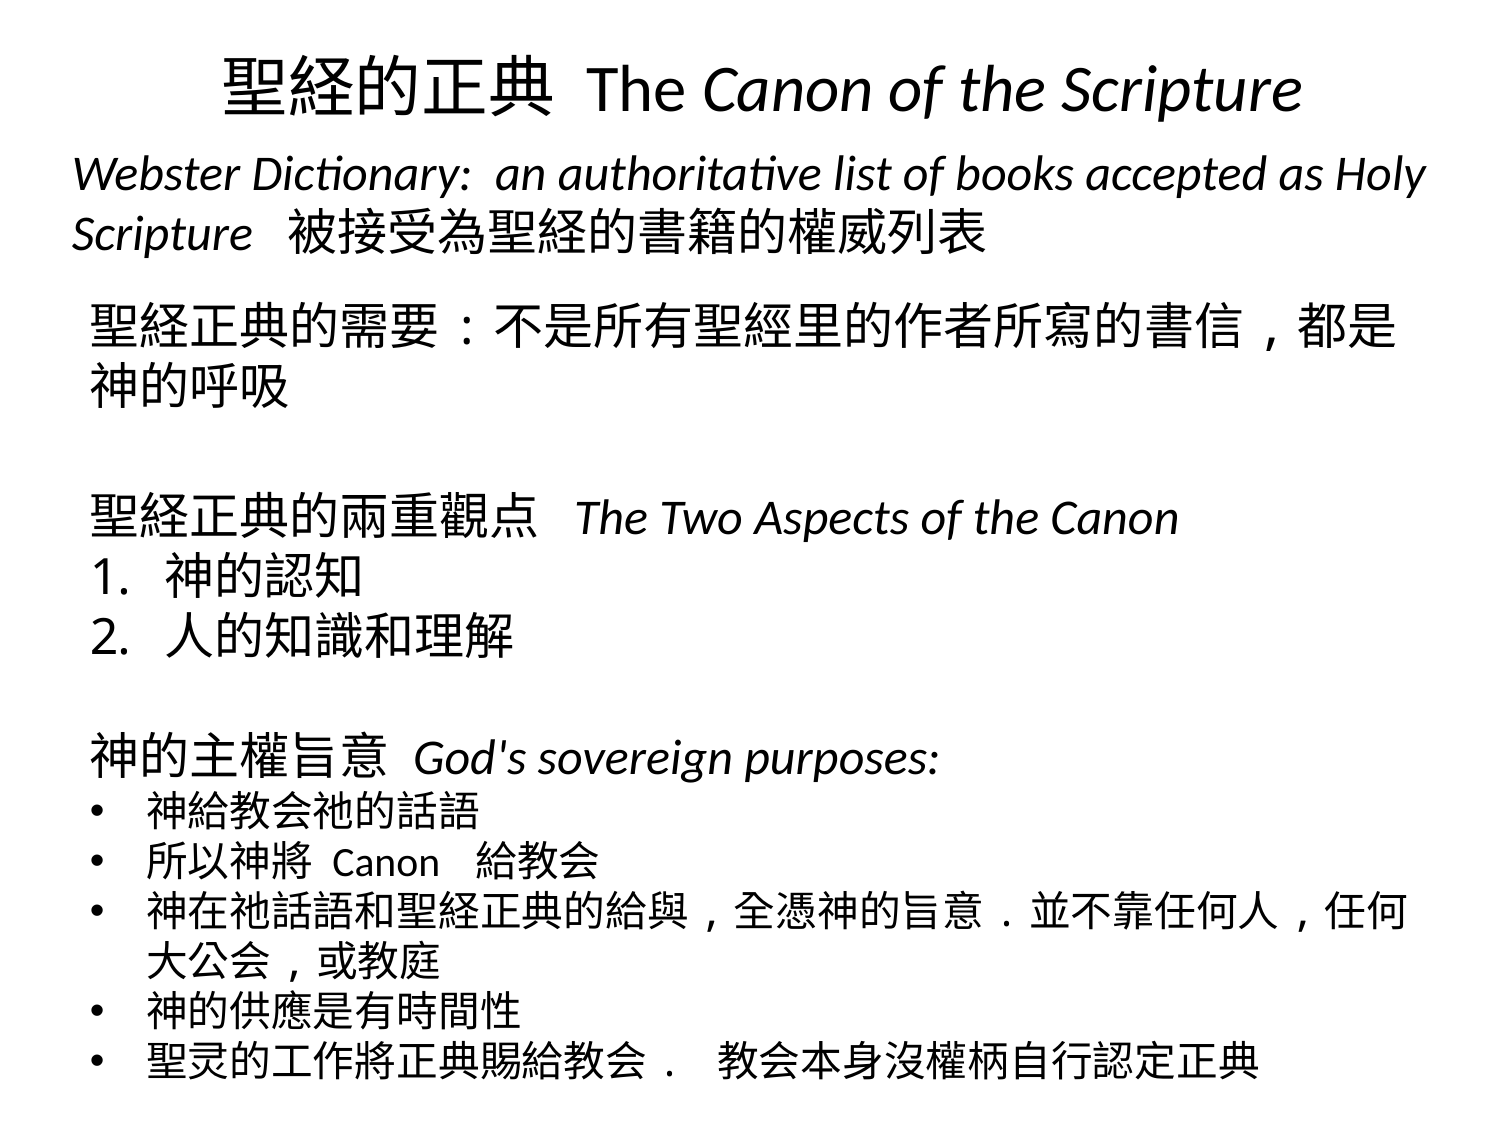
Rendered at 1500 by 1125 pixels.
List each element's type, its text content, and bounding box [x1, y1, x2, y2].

text_box 聖経正典的需要:不是所有聖經里的作者所寫的書信,都是神的呼吸 聖経正典的兩重觀点 The Two Aspects of the Canon 神的認知 人的知識和理解 神的主權旨意 God's sovereign purposes: 神給教会祂的話語 所以神將 Canon 給教会 神在祂話語和聖経正典的給與,全憑神的旨意.並不靠任何人,任何大公会,或教庭 神的供應是有時間性 聖灵的工作將正典賜給教会. 教会本身沒權柄自行認定正典 [75, 287, 1450, 1093]
text_box Webster Dictionary: an authoritative list of books accepted as Holy Scripture 被接受為聖経的書籍的權威列表 [57, 133, 1495, 269]
text_box 聖経的正典 The Canon of the Scripture [62, 37, 1463, 133]
